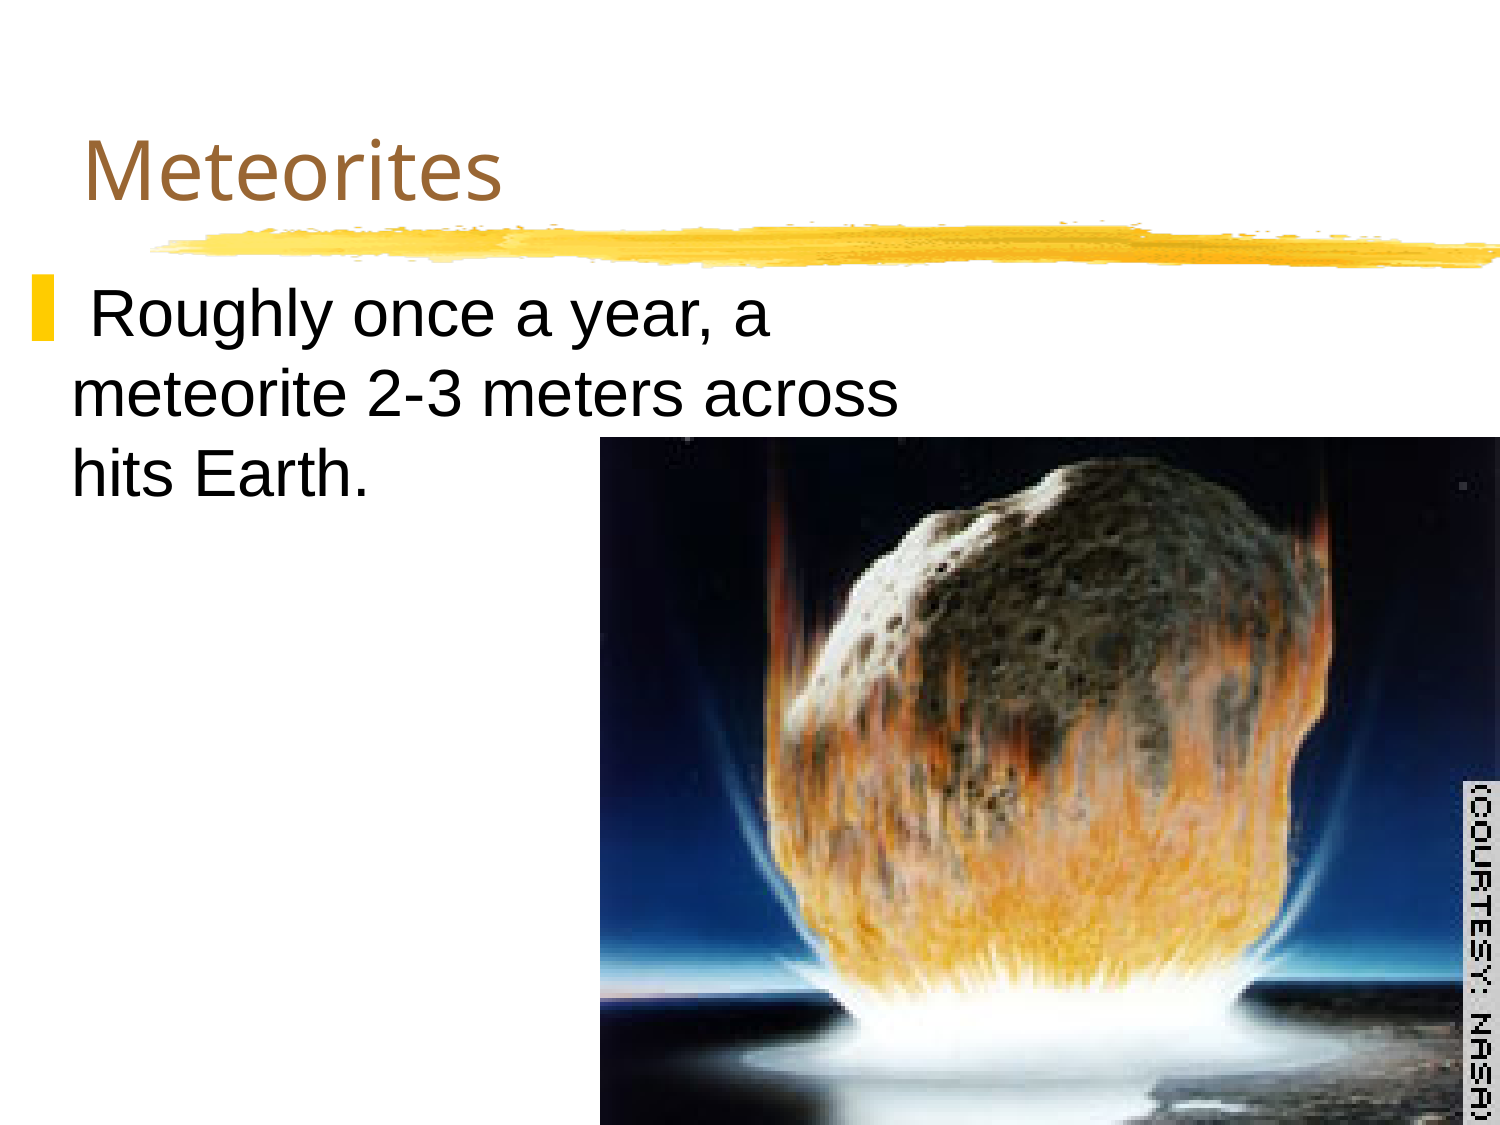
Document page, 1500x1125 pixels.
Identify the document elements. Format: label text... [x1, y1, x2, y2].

title Meteorites [66, 37, 1342, 226]
picture [599, 437, 1500, 1125]
picture [150, 215, 1500, 279]
list Roughly once a year, a meteorite 2-3 meters across hits Earth. [0, 262, 926, 1125]
